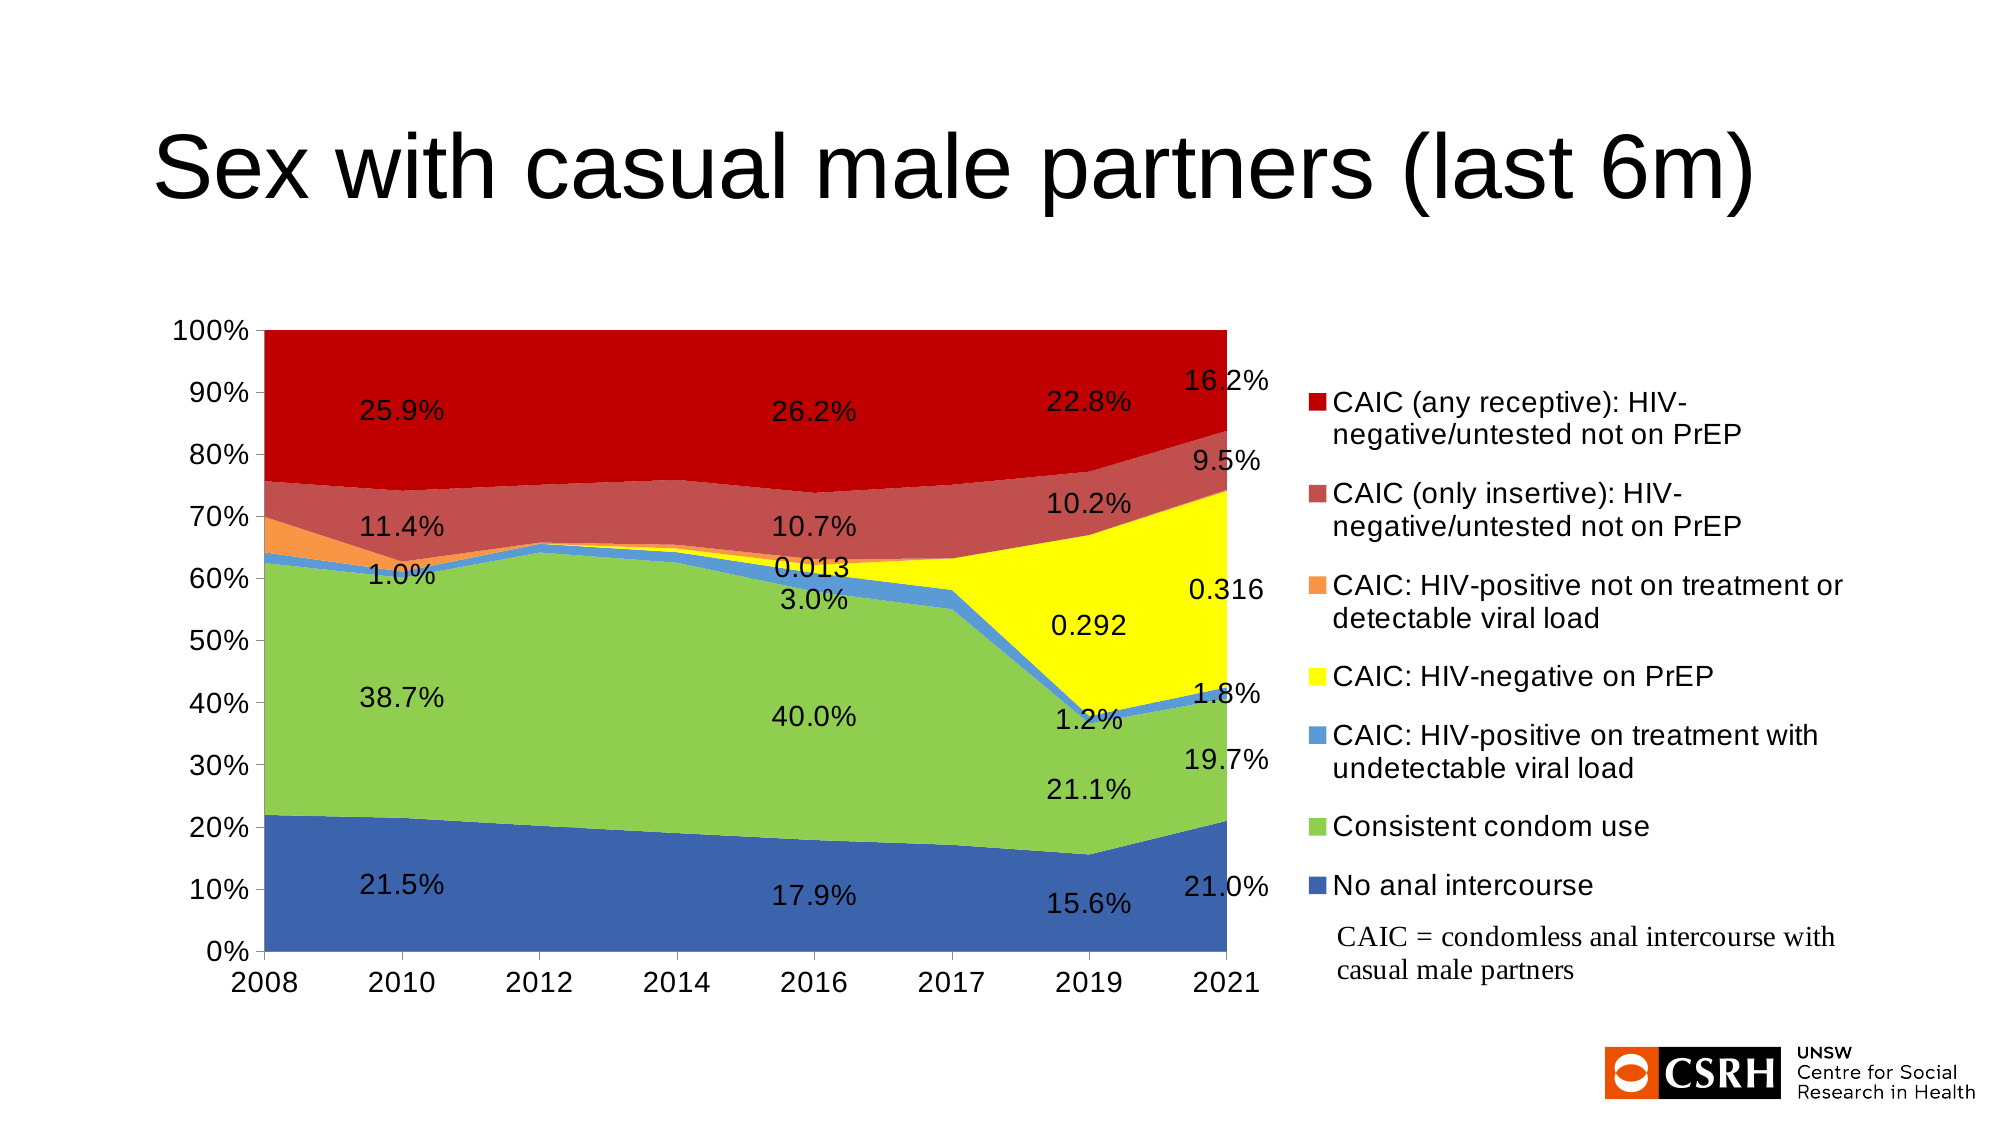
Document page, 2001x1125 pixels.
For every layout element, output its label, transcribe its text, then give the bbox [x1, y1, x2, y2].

title Sex with casual male partners (last 6m) [137, 59, 1863, 278]
picture [1579, 1035, 1997, 1112]
chart [137, 299, 1863, 1014]
